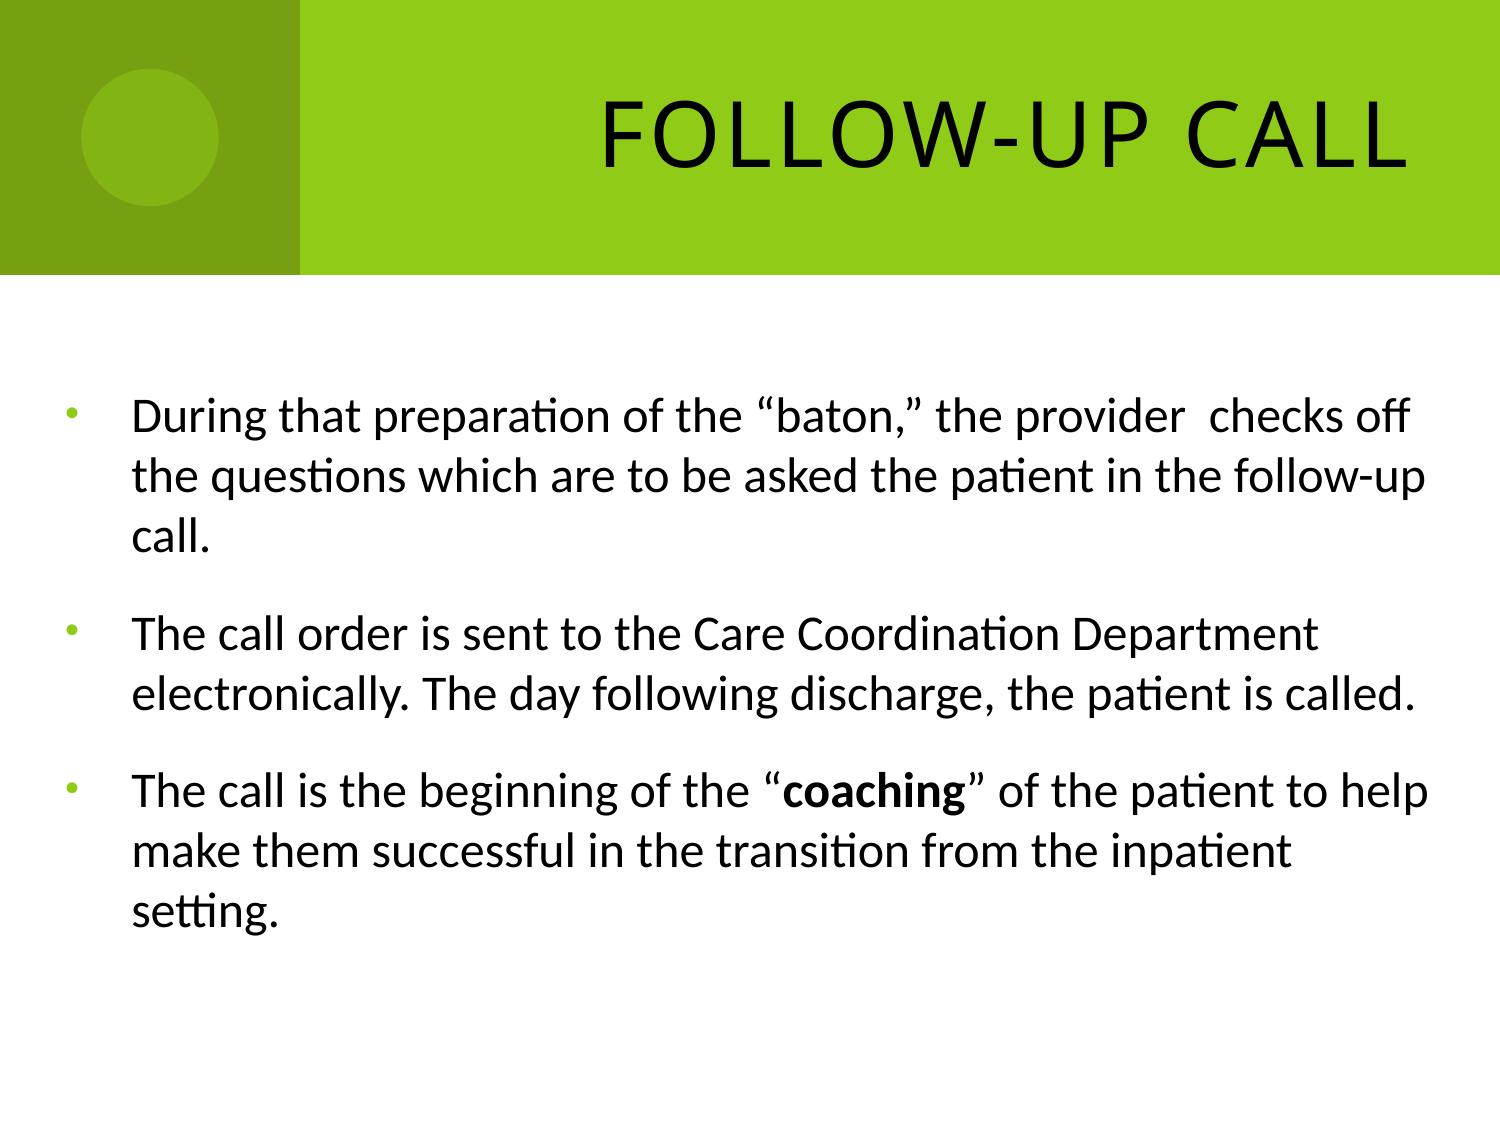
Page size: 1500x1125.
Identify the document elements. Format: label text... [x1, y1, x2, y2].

title Follow-Up Call [399, 37, 1425, 225]
list During that preparation of the “baton,” the provider checks off the questions which are to be asked the patient in the follow-up call. The call order is sent to the Care Coordination Department electronically. The day following discharge, the patient is called. The call is the beginning of the “coaching” of the patient to help make them successful in the transition from the inpatient setting. [50, 375, 1450, 1005]
